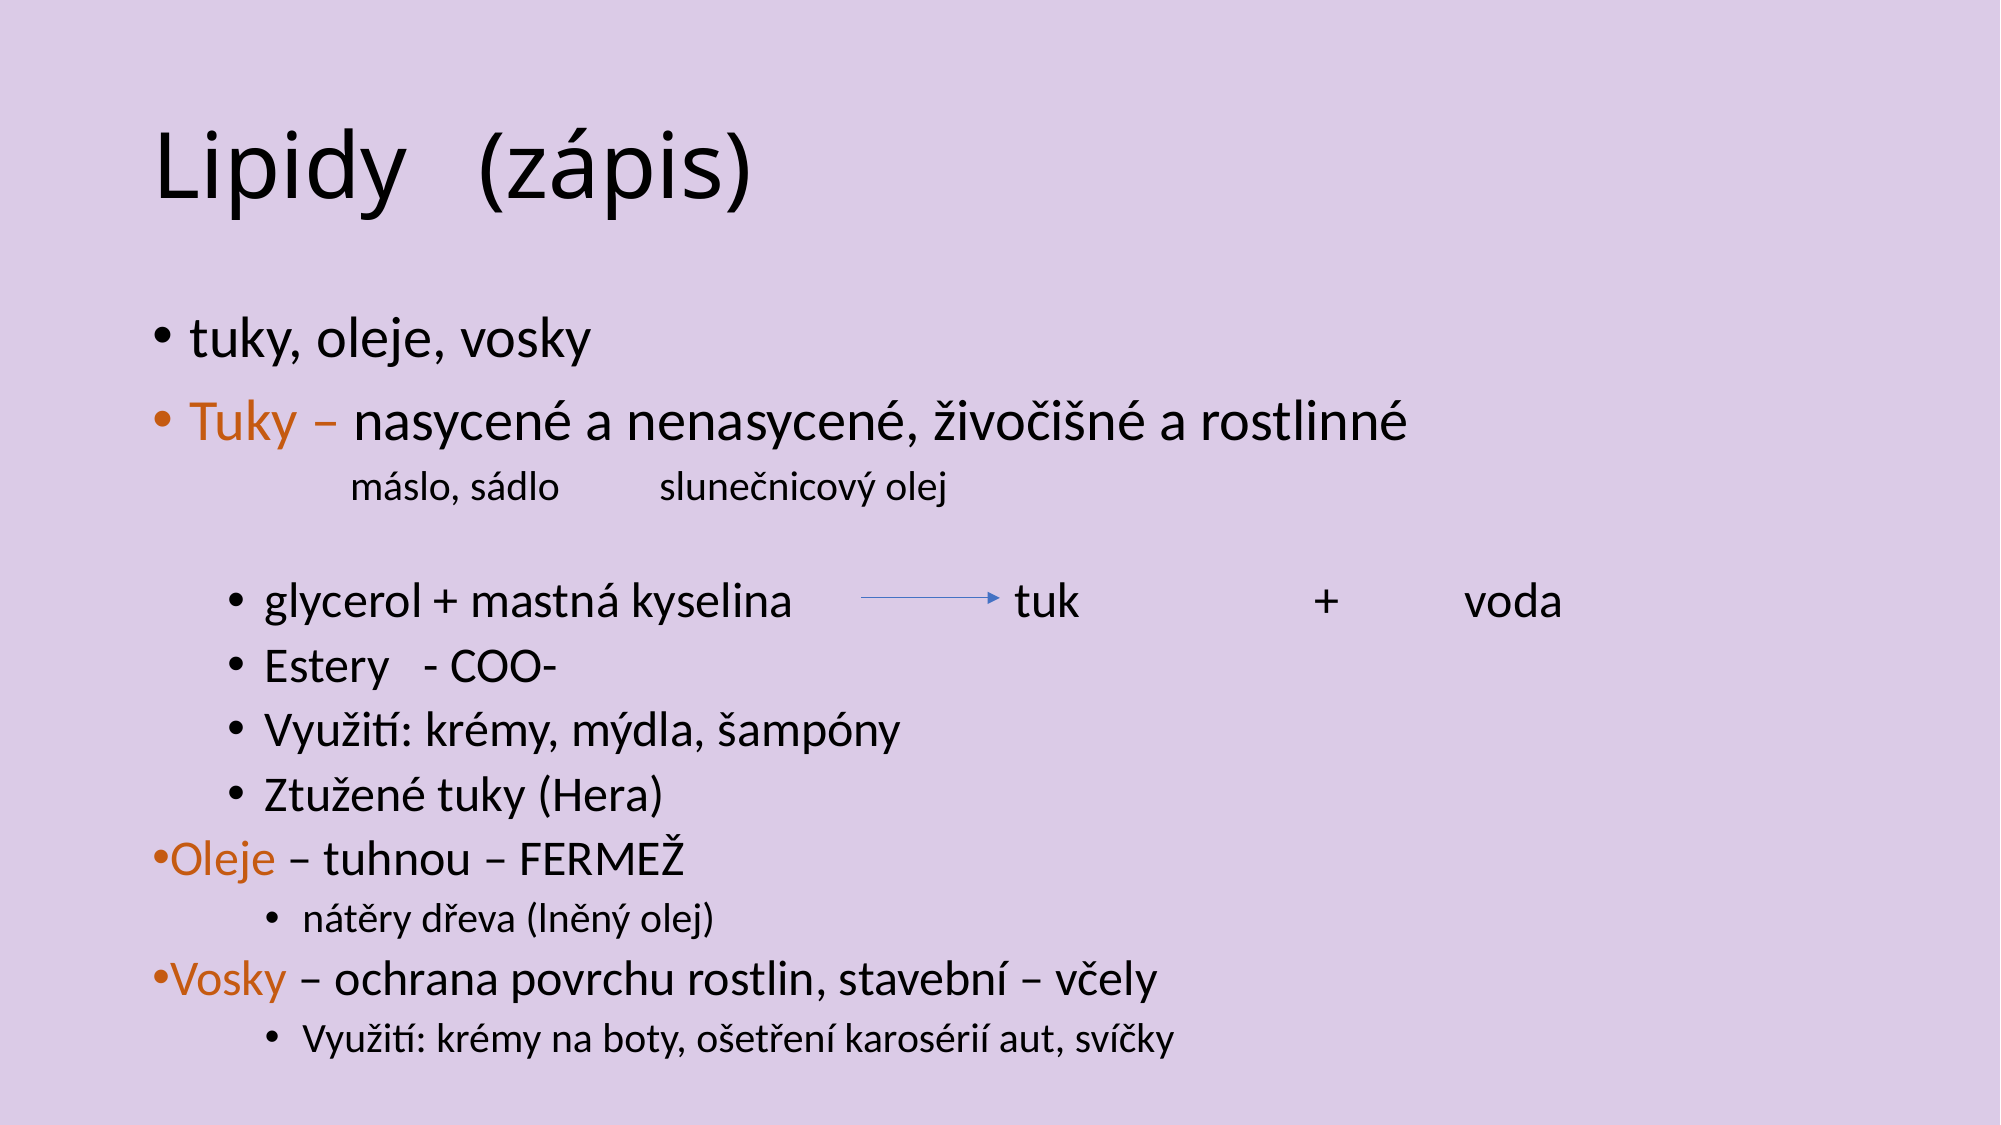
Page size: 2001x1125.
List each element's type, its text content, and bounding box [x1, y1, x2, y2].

title Lipidy (zápis) [137, 59, 1863, 278]
list tuky, oleje, vosky Tuky – nasycené a nenasycené, živočišné a rostlinné máslo, sádlo slunečnicový olej glycerol + mastná kyselina tuk + voda Estery - COO- Využití: krémy, mýdla, šampóny Ztužené tuky (Hera) Oleje – tuhnou – FERMEŽ nátěry dřeva (lněný olej) Vosky – ochrana povrchu rostlin, stavební – včely Využití: krémy na boty, ošetření karosérií aut, svíčky [137, 299, 1863, 1113]
